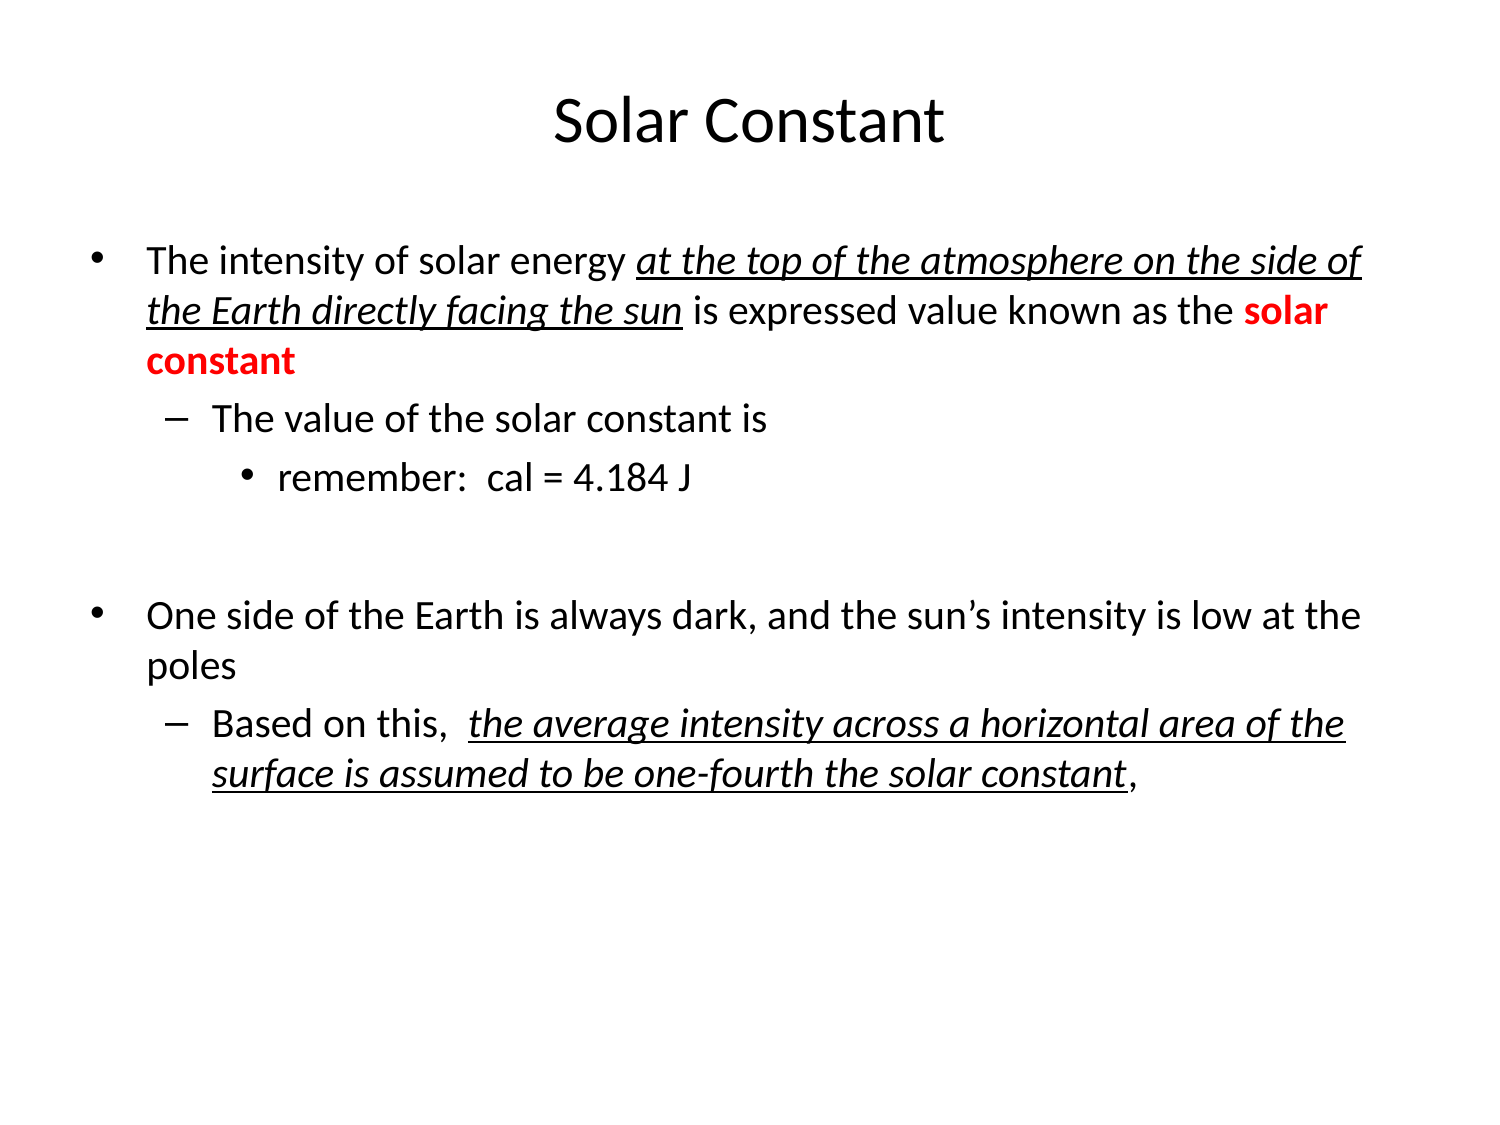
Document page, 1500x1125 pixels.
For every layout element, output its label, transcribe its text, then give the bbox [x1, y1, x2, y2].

title Solar Constant [75, 45, 1425, 188]
